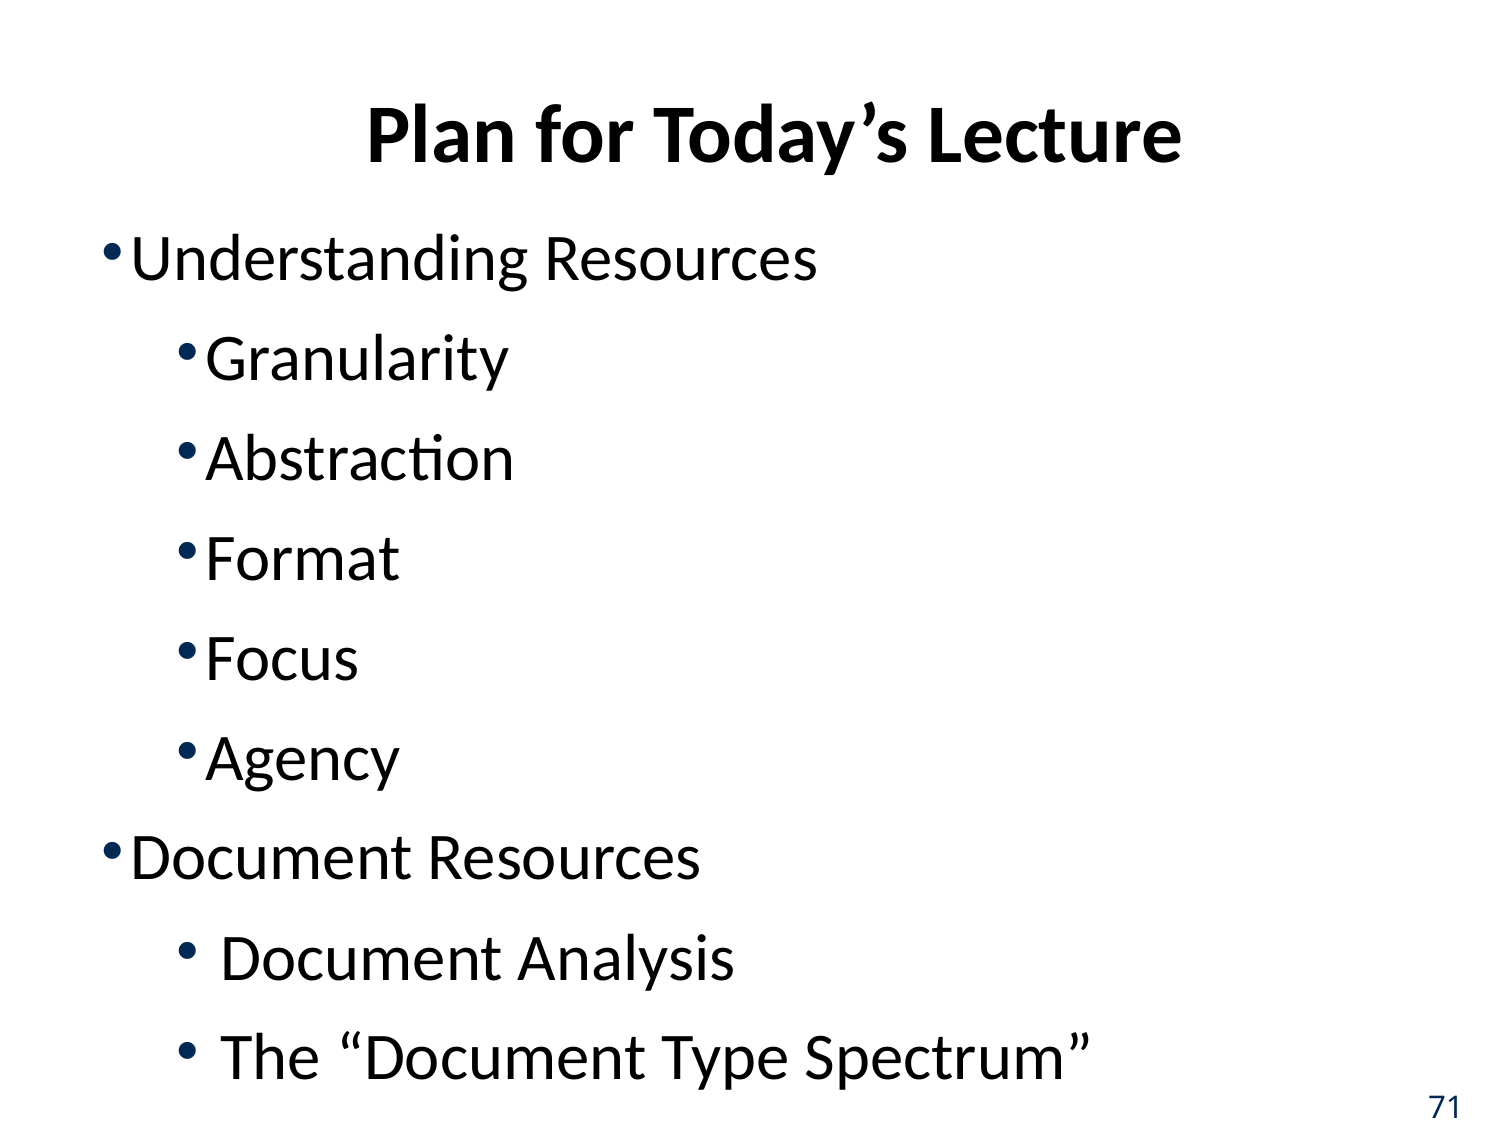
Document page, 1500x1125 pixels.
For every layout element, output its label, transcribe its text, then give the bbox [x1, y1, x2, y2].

title Plan for Today’s Lecture [100, 37, 1450, 233]
text_box Understanding Resources Granularity Abstraction Format Focus Agency Document Resources Document Analysis The “Document Type Spectrum” [90, 99, 1410, 1125]
text_box 71 [1438, 1081, 1454, 1119]
